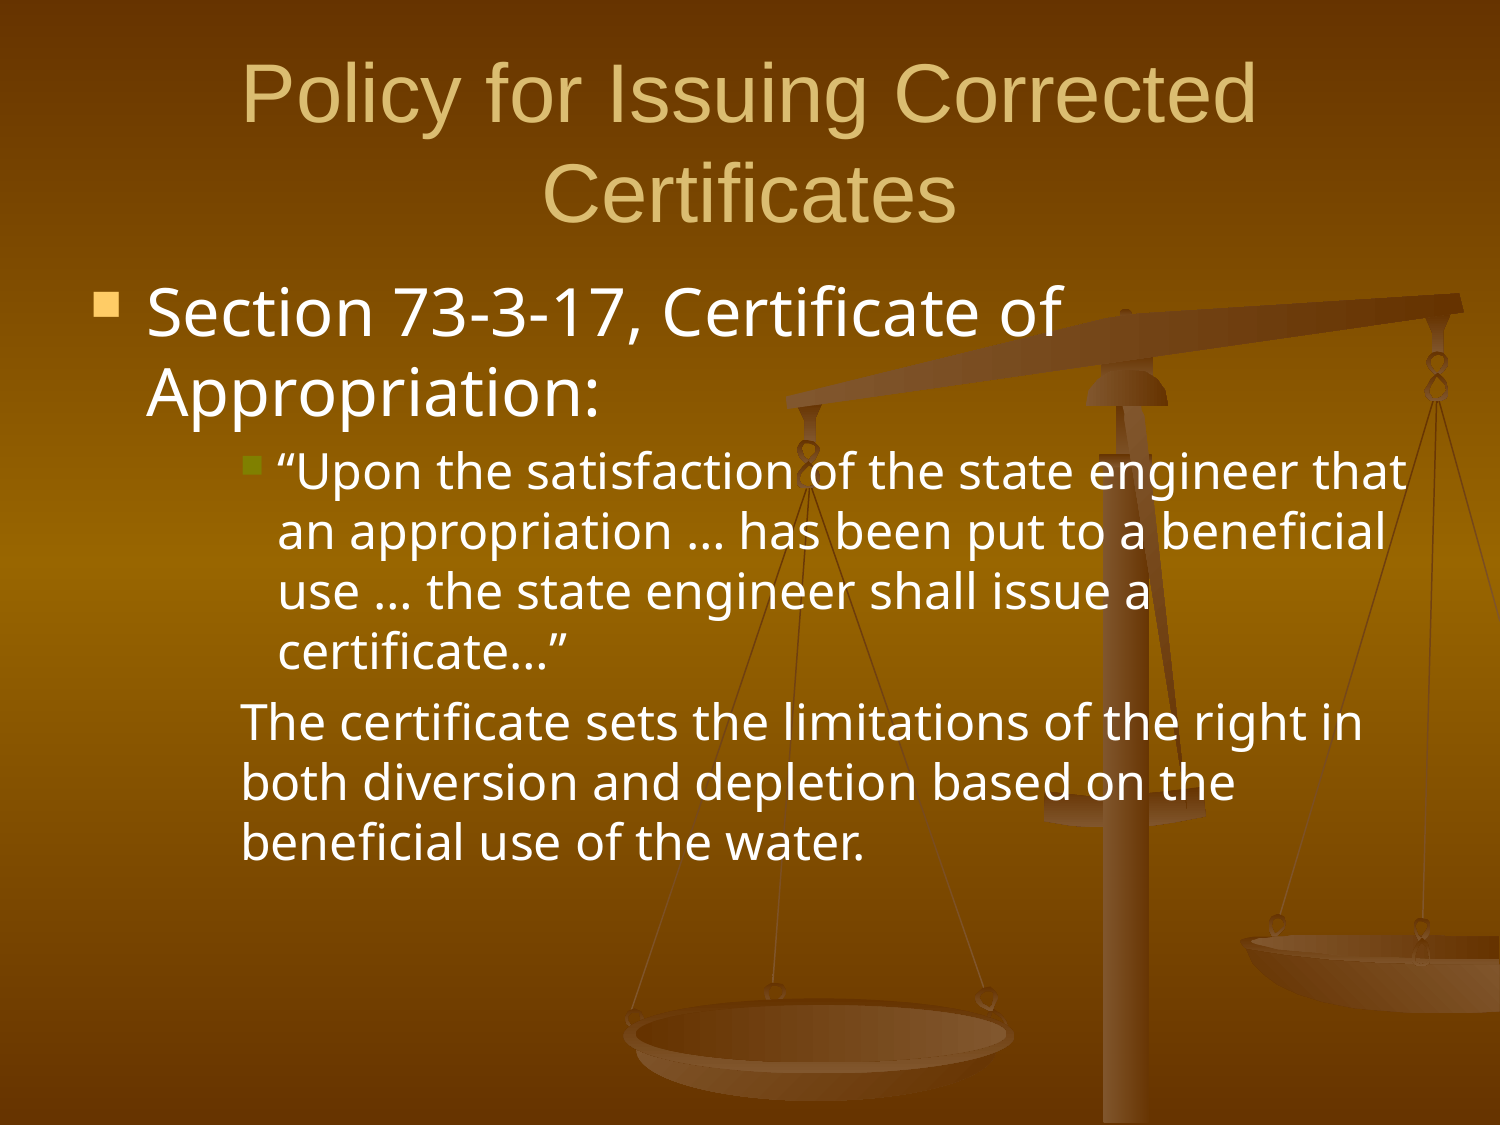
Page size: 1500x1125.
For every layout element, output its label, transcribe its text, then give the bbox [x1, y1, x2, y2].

list Section 73-3-17, Certificate of Appropriation: “Upon the satisfaction of the state engineer that an appropriation … has been put to a beneficial use … the state engineer shall issue a certificate…” The certificate sets the limitations of the right in both diversion and depletion based on the beneficial use of the water. [75, 262, 1425, 1006]
title Policy for Issuing Corrected Certificates [75, 45, 1425, 234]
